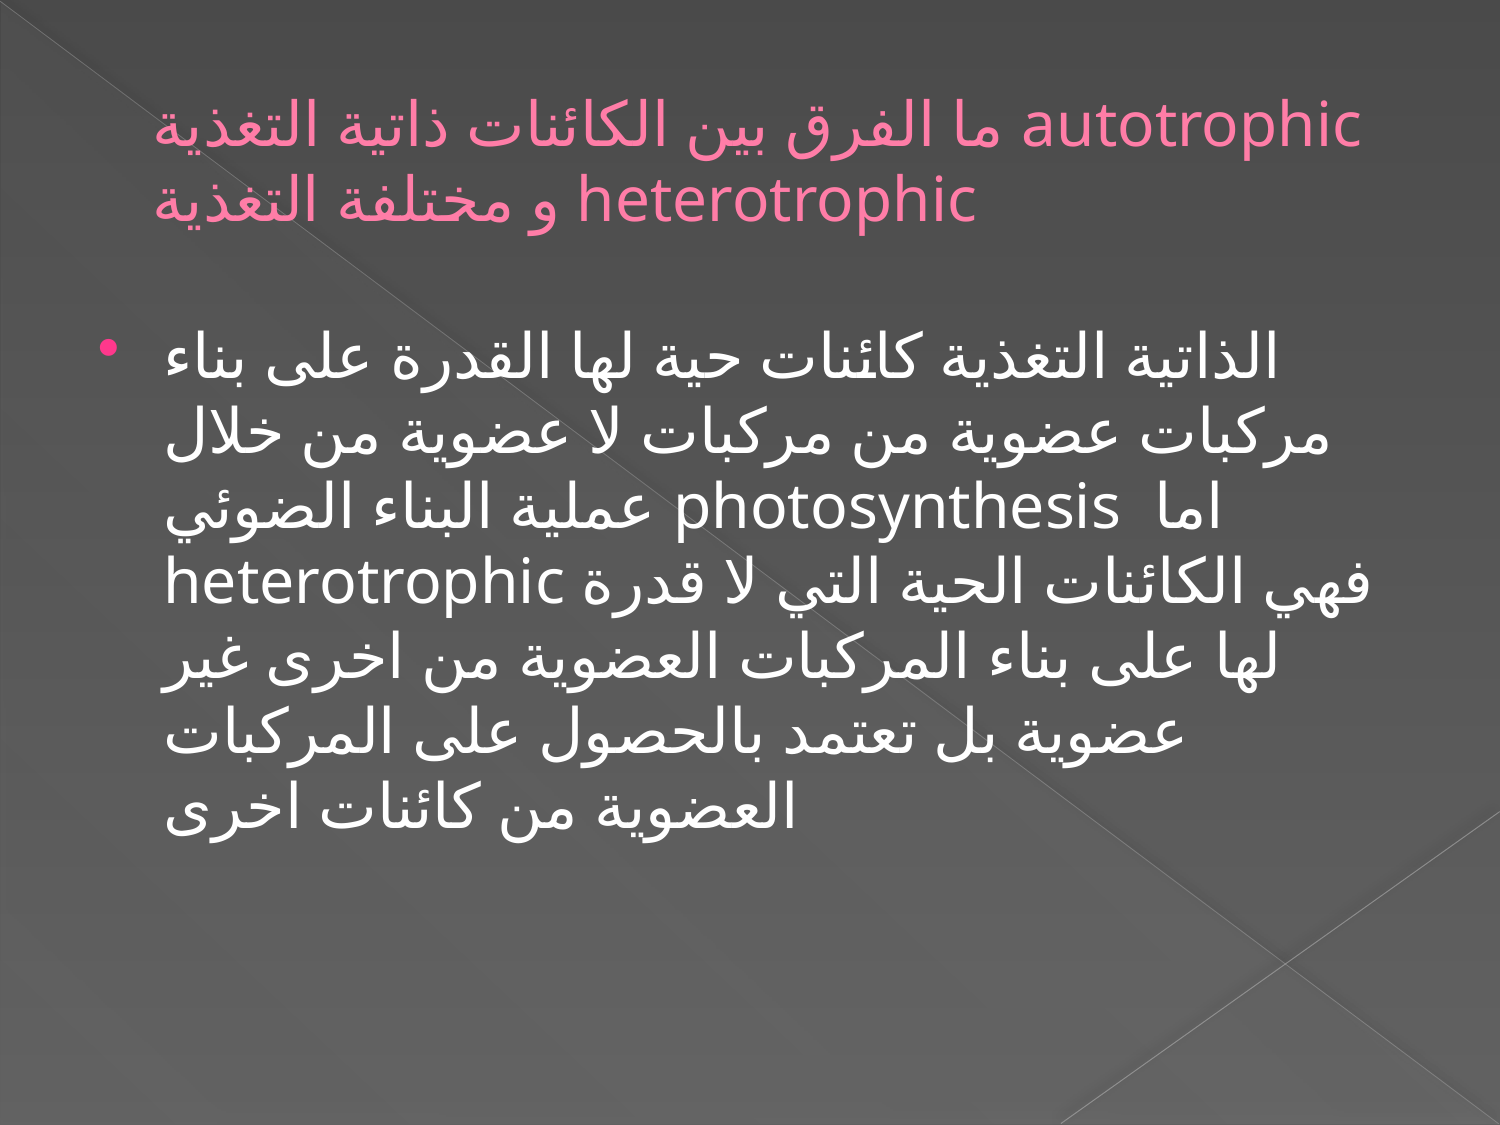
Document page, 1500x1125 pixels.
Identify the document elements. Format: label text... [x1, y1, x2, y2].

list الذاتية التغذية كائنات حية لها القدرة على بناء مركبات عضوية من مركبات لا عضوية من خلال عملية البناء الضوئي photosynthesis اما heterotrophic فهي الكائنات الحية التي لا قدرة لها على بناء المركبات العضوية من اخرى غير عضوية بل تعتمد بالحصول على المركبات العضوية من كائنات اخرى [75, 308, 1425, 1059]
title ما الفرق بين الكائنات ذاتية التغذية autotrophic و مختلفة التغذية heterotrophic [75, 66, 1400, 308]
